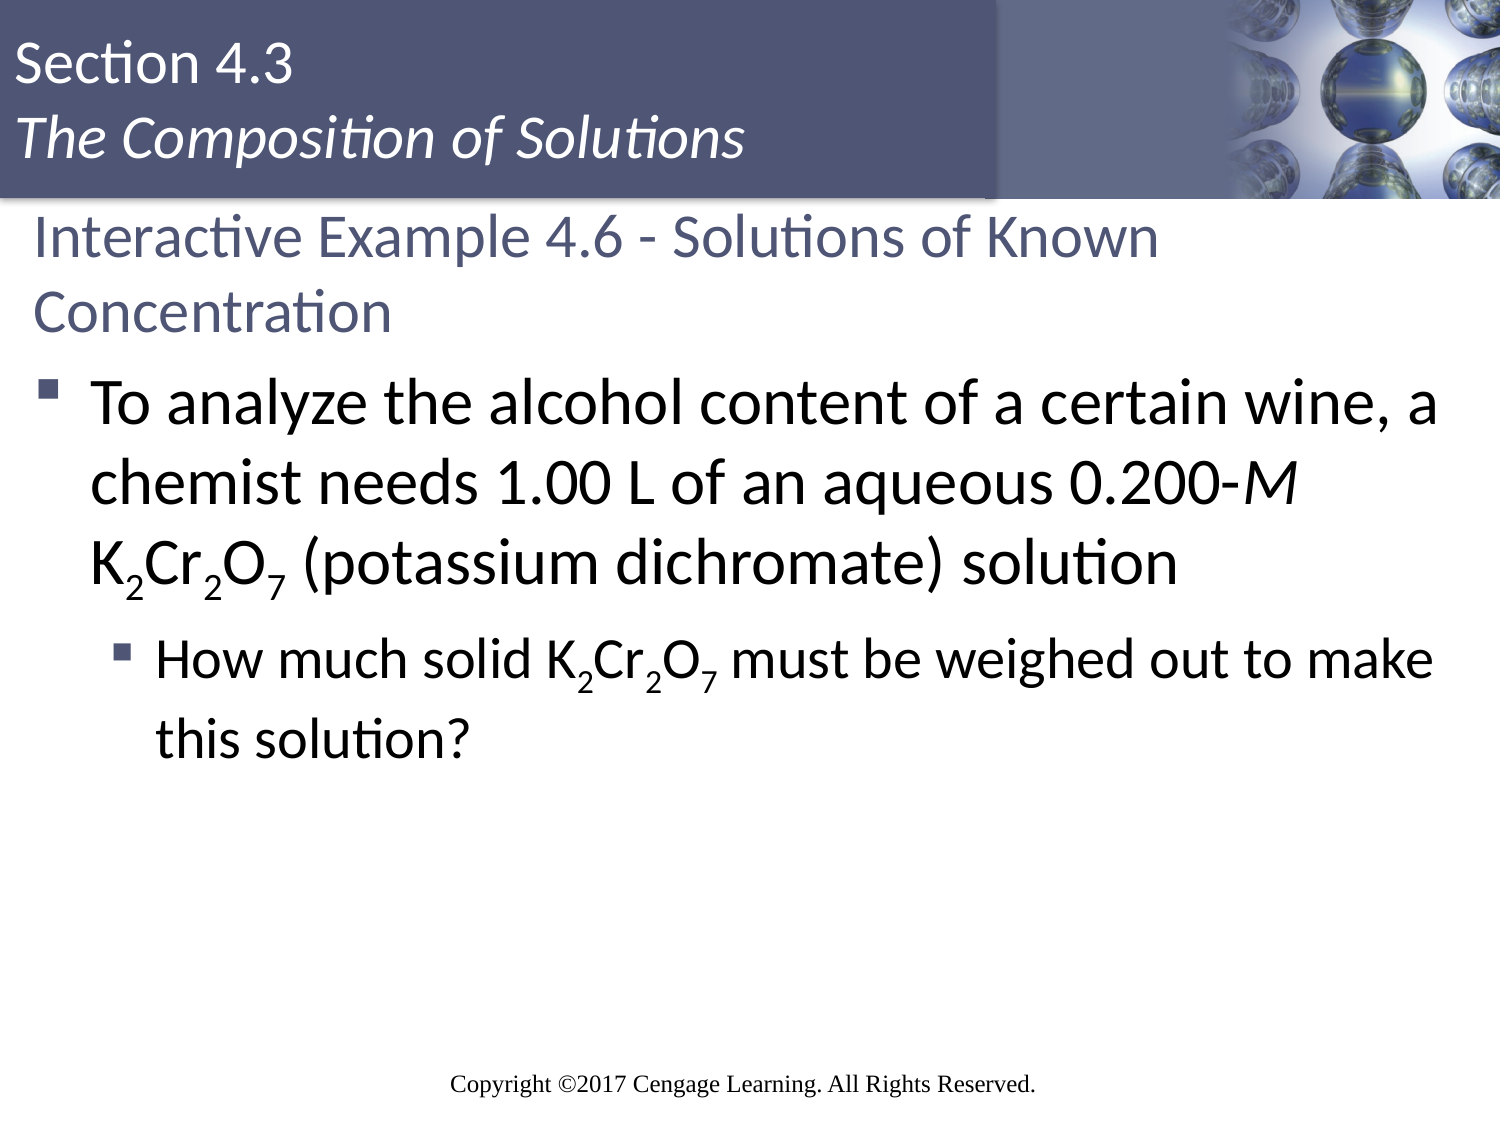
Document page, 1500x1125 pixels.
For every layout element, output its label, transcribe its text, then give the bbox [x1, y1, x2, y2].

list To analyze the alcohol content of a certain wine, a chemist needs 1.00 L of an aqueous 0.200-M K2Cr2O7 (potassium dichromate) solution How much solid K2Cr2O7 must be weighed out to make this solution? [18, 350, 1471, 1100]
title Interactive Example 4.6 - Solutions of Known Concentration [18, 212, 1471, 327]
picture [996, 0, 1500, 199]
